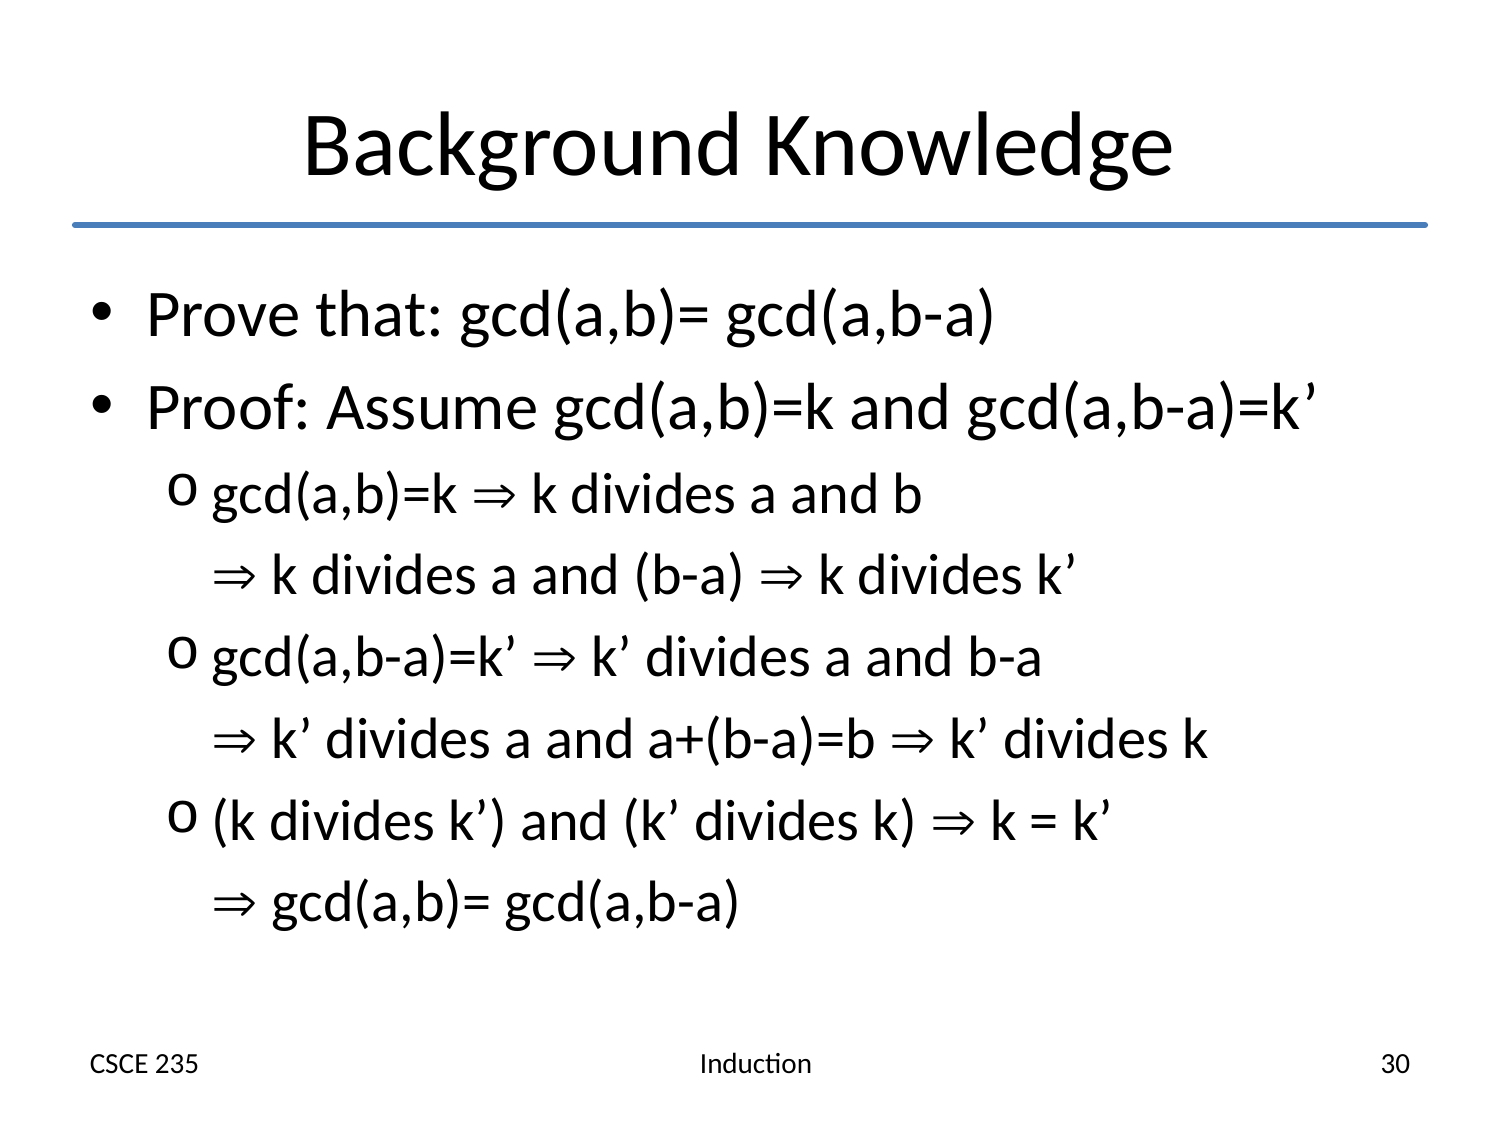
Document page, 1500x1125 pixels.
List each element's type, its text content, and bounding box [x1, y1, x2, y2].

list Prove that: gcd(a,b)= gcd(a,b-a) Proof: Assume gcd(a,b)=k and gcd(a,b-a)=k’ gcd(a,b)=k  k divides a and b  k divides a and (b-a)  k divides k’ gcd(a,b-a)=k’  k’ divides a and b-a  k’ divides a and a+(b-a)=b  k’ divides k (k divides k’) and (k’ divides k)  k = k’  gcd(a,b)= gcd(a,b-a) [75, 262, 1425, 1005]
title Background Knowledge [75, 45, 1425, 233]
